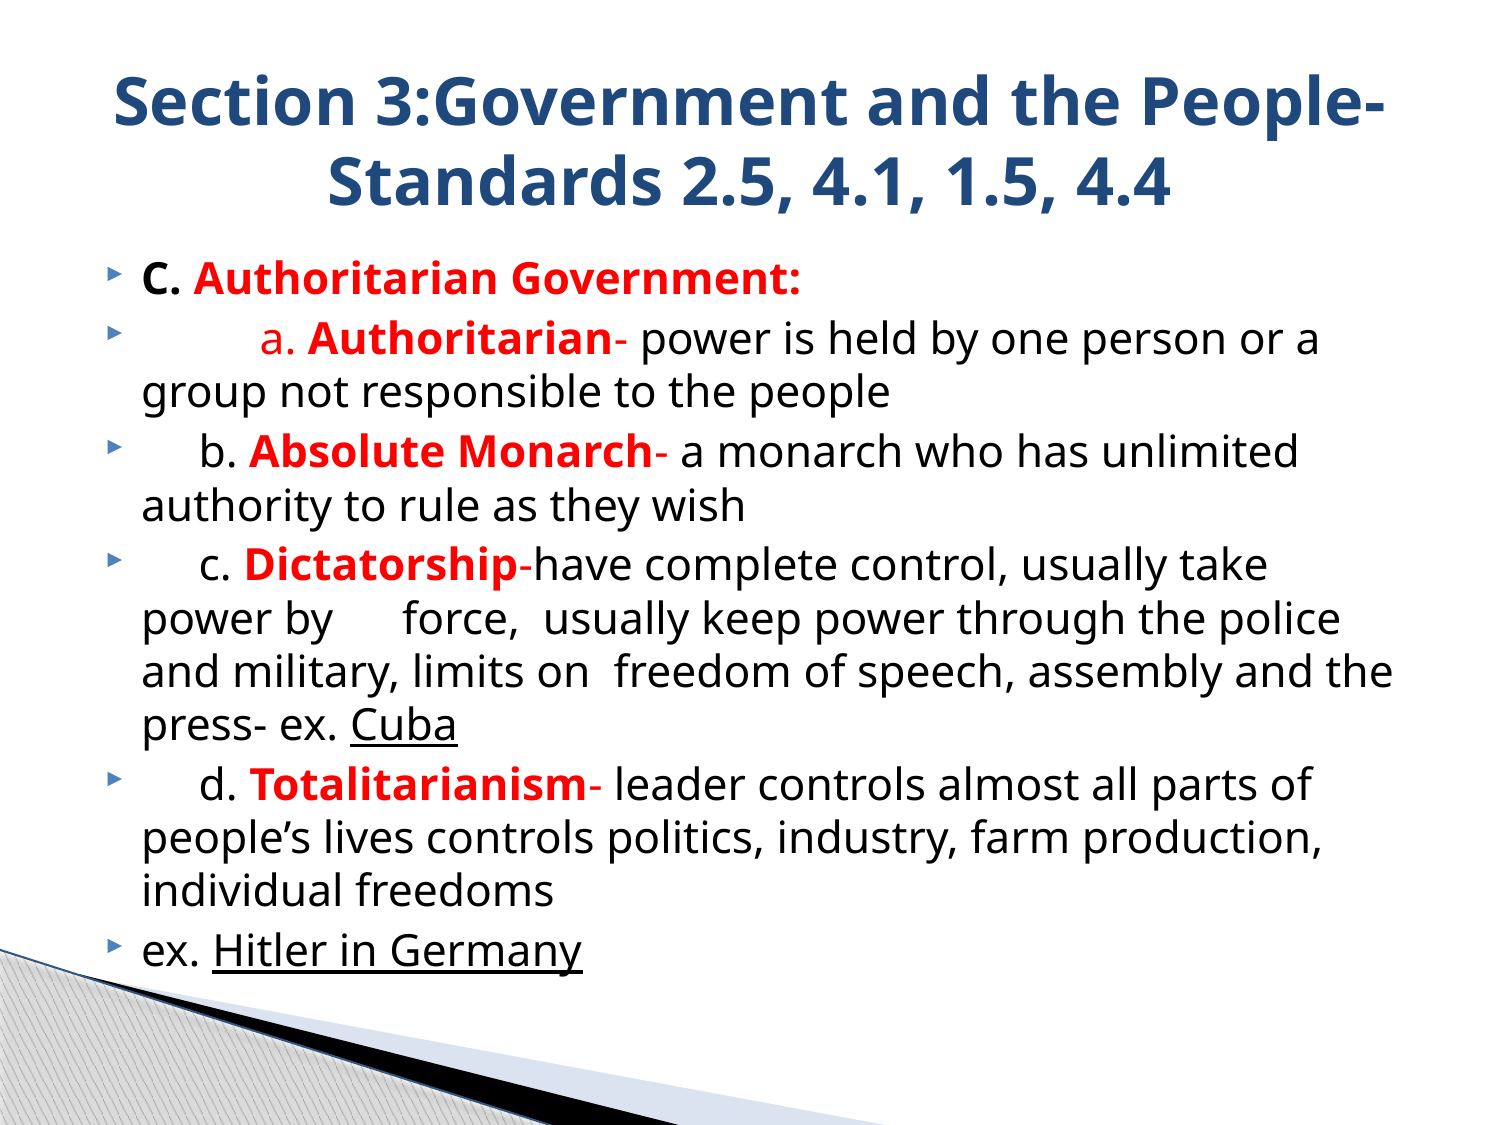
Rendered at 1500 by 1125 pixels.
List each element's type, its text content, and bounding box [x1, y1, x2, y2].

list C. Authoritarian Government: a. Authoritarian- power is held by one person or a group not responsible to the people b. Absolute Monarch- a monarch who has unlimited authority to rule as they wish c. Dictatorship-have complete control, usually take power by force, usually keep power through the police and military, limits on freedom of speech, assembly and the press- ex. Cuba d. Totalitarianism- leader controls almost all parts of people’s lives controls politics, industry, farm production, individual freedoms ex. Hitler in Germany [75, 243, 1425, 986]
title Section 3:Government and the People- Standards 2.5, 4.1, 1.5, 4.4 [75, 45, 1425, 233]
